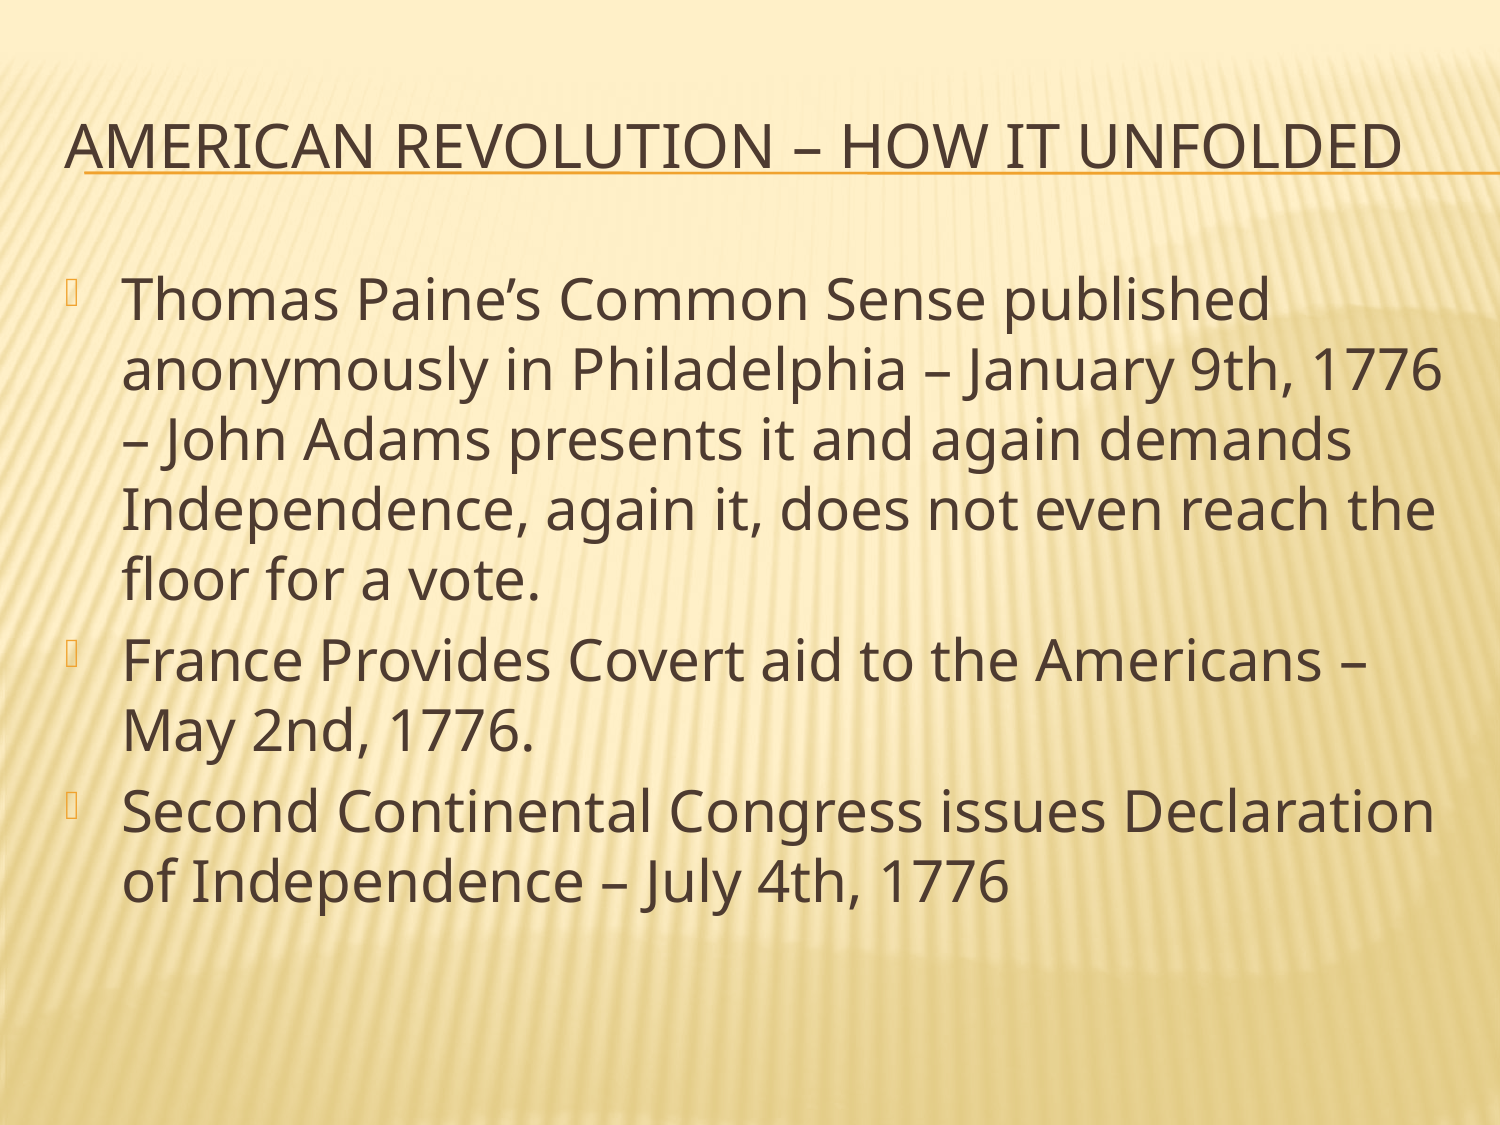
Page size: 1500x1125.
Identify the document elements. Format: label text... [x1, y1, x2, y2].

title American Revolution – how it unfolded [50, 75, 1475, 213]
list Thomas Paine’s Common Sense published anonymously in Philadelphia – January 9th, 1776 – John Adams presents it and again demands Independence, again it, does not even reach the floor for a vote. France Provides Covert aid to the Americans – May 2nd, 1776. Second Continental Congress issues Declaration of Independence – July 4th, 1776 [50, 254, 1475, 998]
